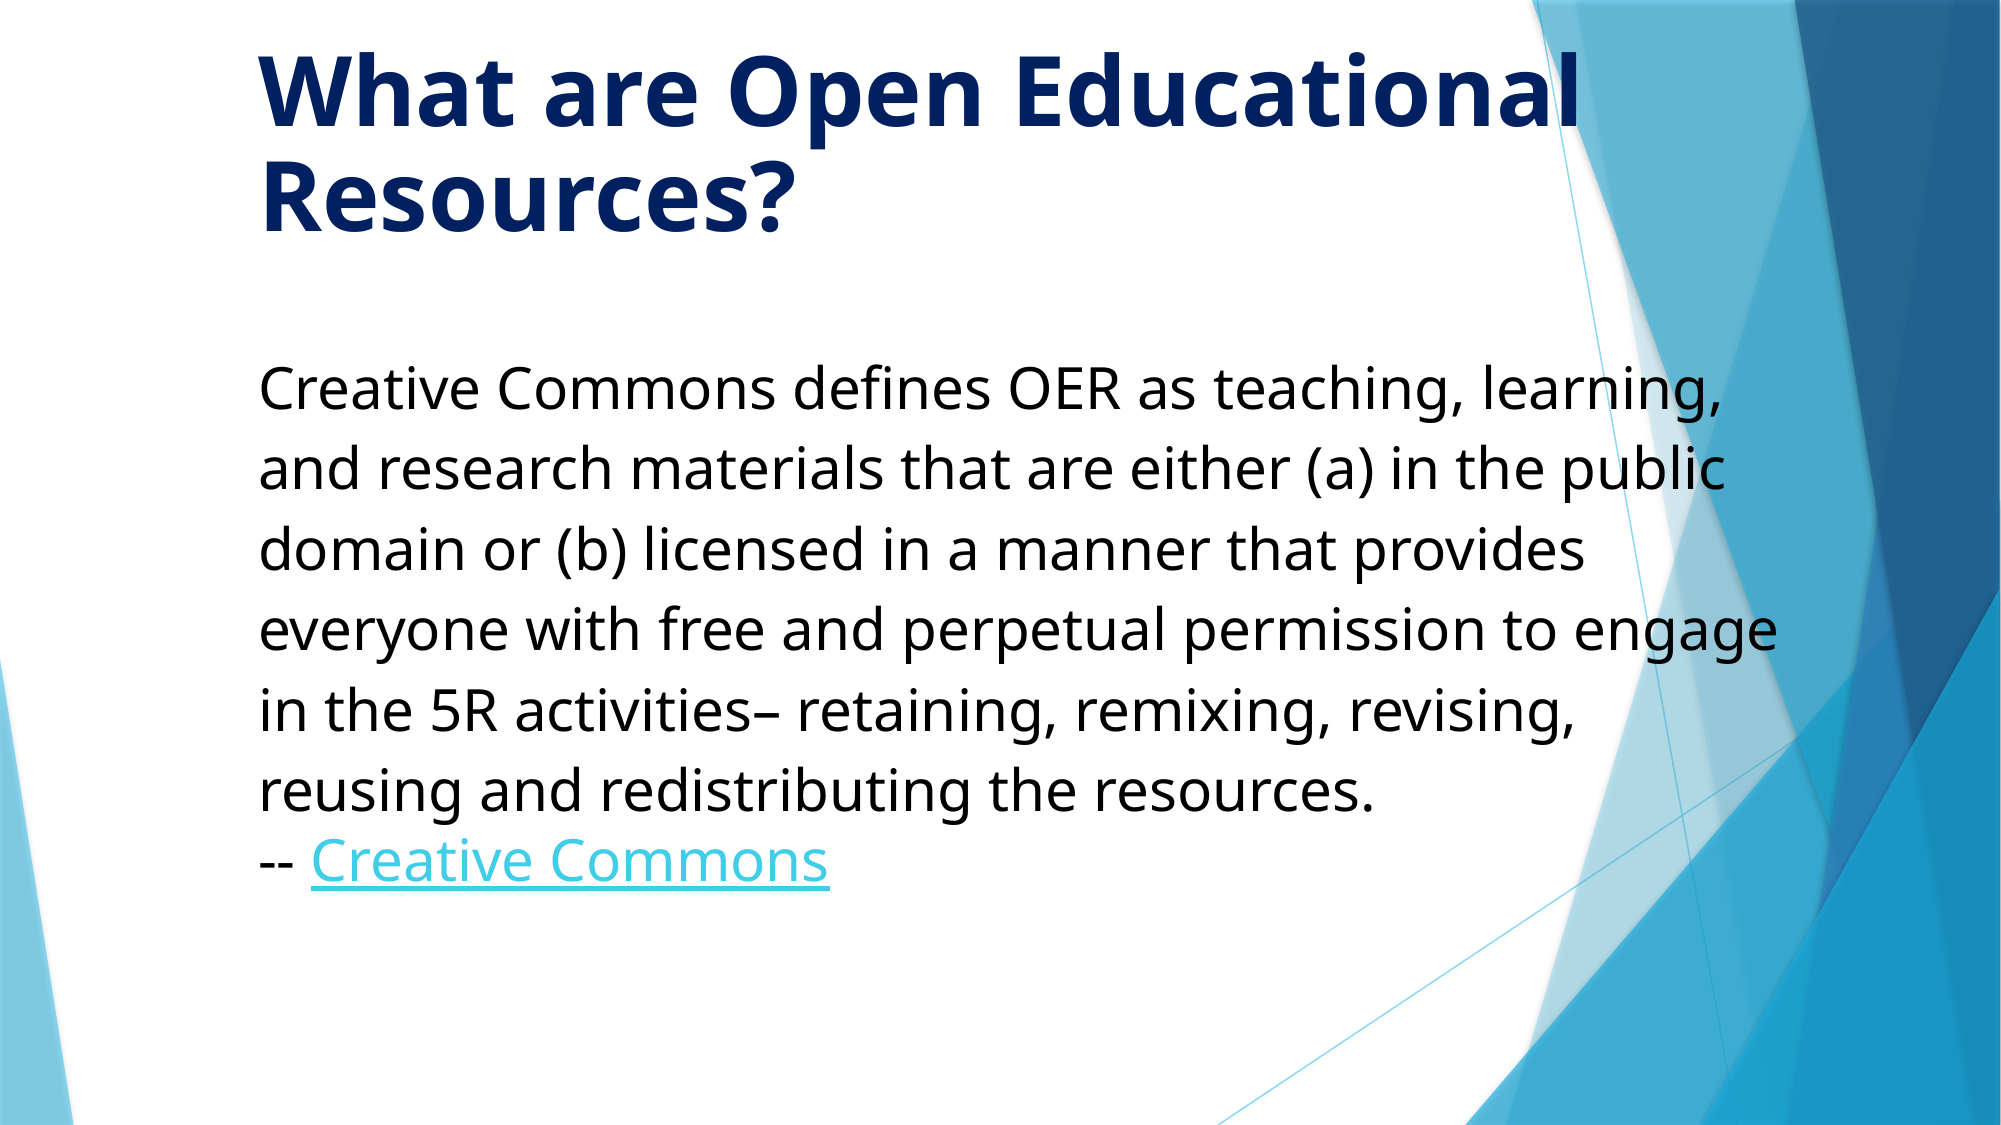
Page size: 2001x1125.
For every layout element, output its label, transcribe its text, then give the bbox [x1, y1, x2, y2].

title What are Open Educational Resources? [238, 102, 1814, 263]
list Creative Commons defines OER as teaching, learning, and research materials that are either (a) in the public domain or (b) licensed in a manner that provides everyone with free and perpetual permission to engage in the 5R activities– retaining, remixing, revising, reusing and redistributing the resources. -- Creative Commons [238, 330, 1814, 1125]
